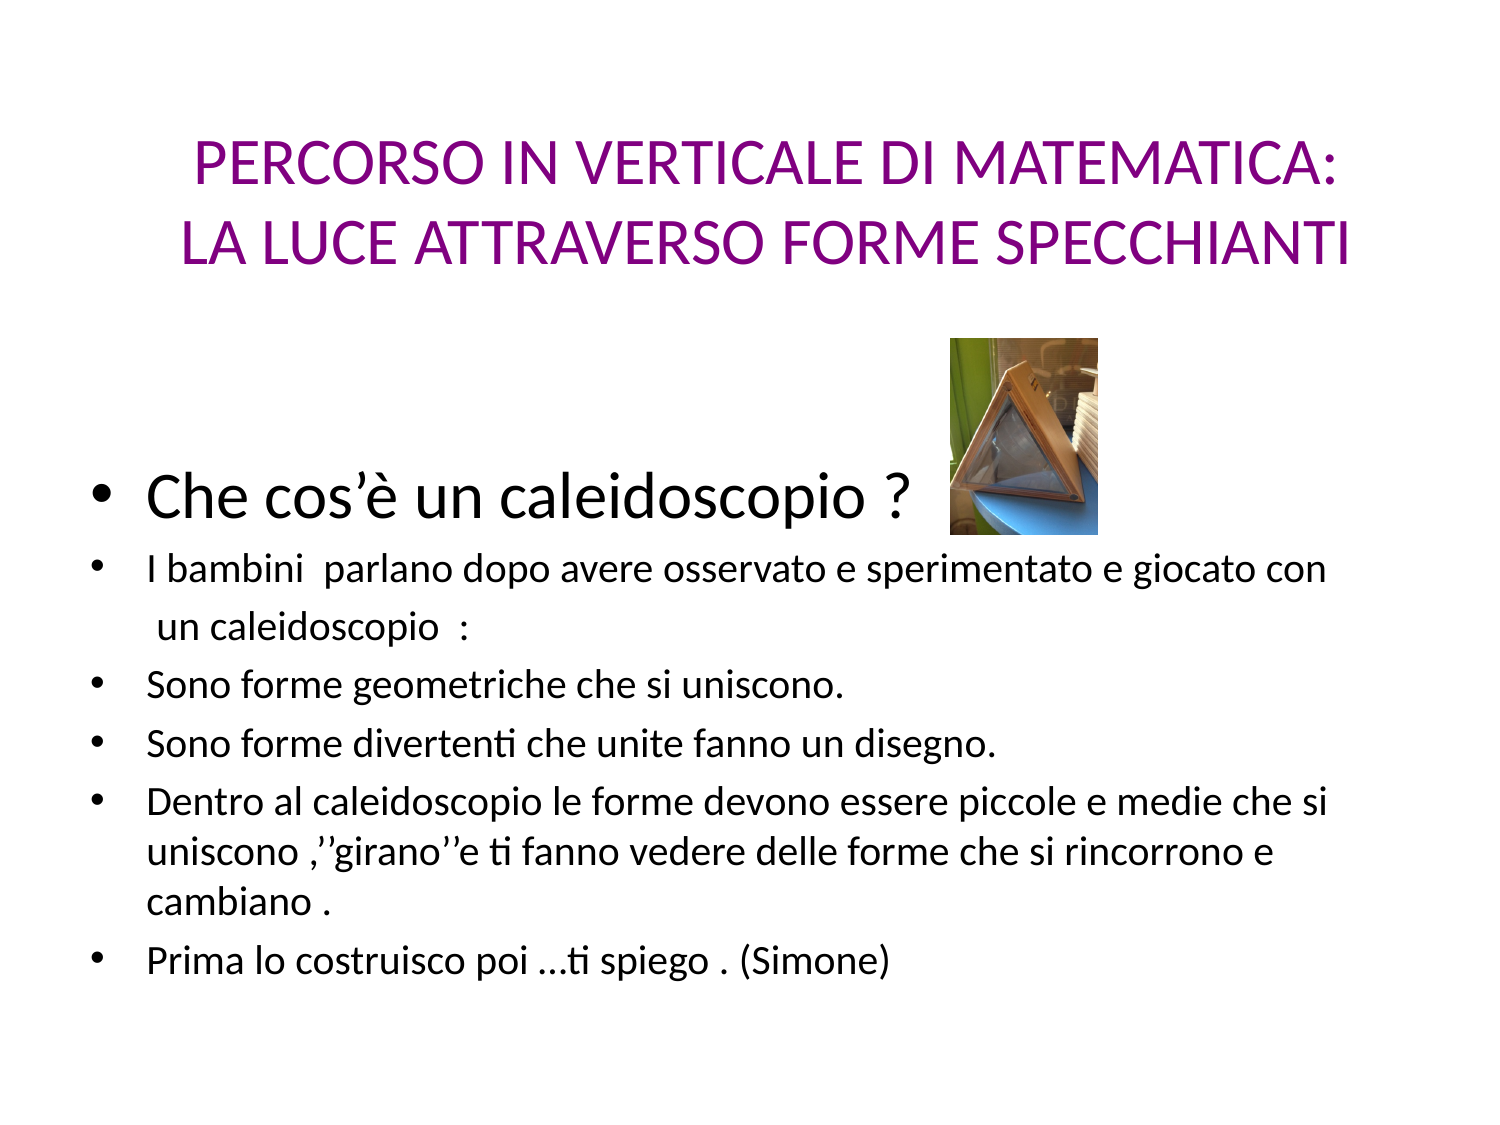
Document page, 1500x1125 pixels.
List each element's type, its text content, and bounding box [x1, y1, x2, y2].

picture [950, 337, 1099, 535]
title PERCORSO IN VERTICALE DI MATEMATICA: LA LUCE ATTRAVERSO FORME SPECCHIANTI [75, 45, 1459, 350]
list Che cos’è un caleidoscopio ? I bambini parlano dopo avere osservato e sperimentato e giocato con un caleidoscopio : Sono forme geometriche che si uniscono. Sono forme divertenti che unite fanno un disegno. Dentro al caleidoscopio le forme devono essere piccole e medie che si uniscono ,’’girano’’e ti fanno vedere delle forme che si rincorrono e cambiano . Prima lo costruisco poi …ti spiego . (Simone) [75, 444, 1424, 1005]
